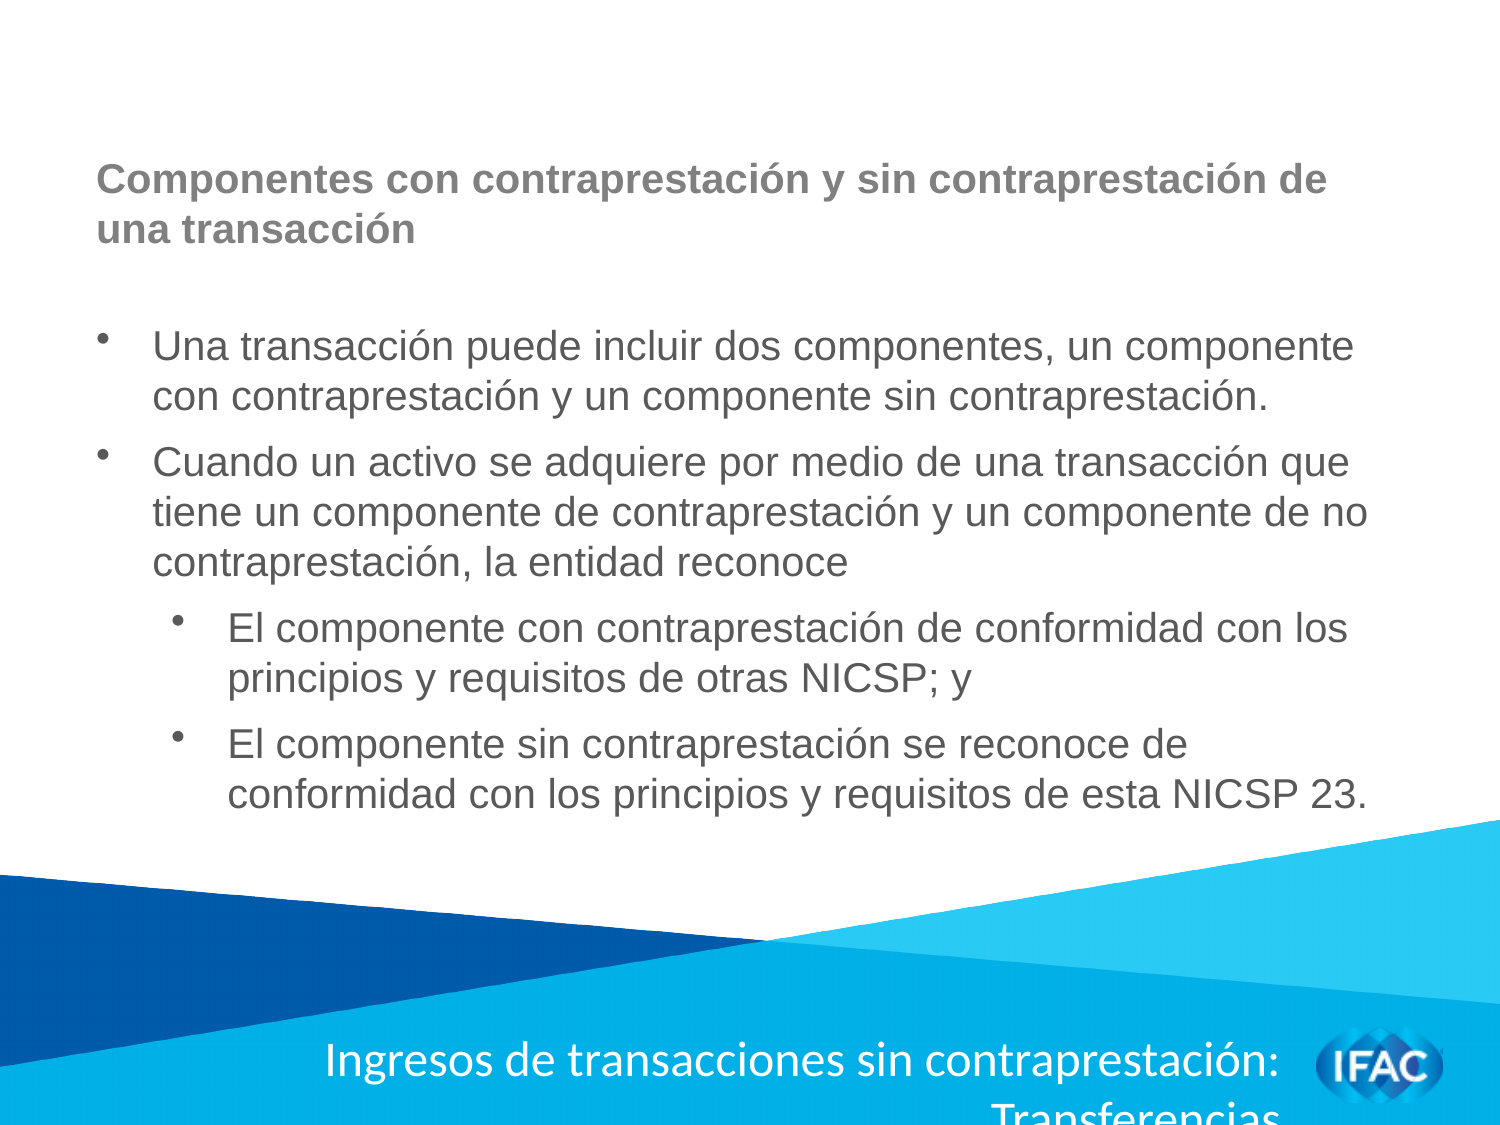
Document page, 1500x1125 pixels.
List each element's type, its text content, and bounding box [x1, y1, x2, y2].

text_box Componentes con contraprestación y sin contraprestación de una transacción Una transacción puede incluir dos componentes, un componente con contraprestación y un componente sin contraprestación. Cuando un activo se adquiere por medio de una transacción que tiene un componente de contraprestación y un componente de no contraprestación, la entidad reconoce El componente con contraprestación de conformidad con los principios y requisitos de otras NICSP; y El componente sin contraprestación se reconoce de conformidad con los principios y requisitos de esta NICSP 23. [81, 144, 1409, 941]
picture [787, 442, 1500, 1003]
text_box Ingresos de transacciones sin contraprestación: Transferencias [87, 1018, 1296, 1125]
picture [0, 442, 753, 1065]
